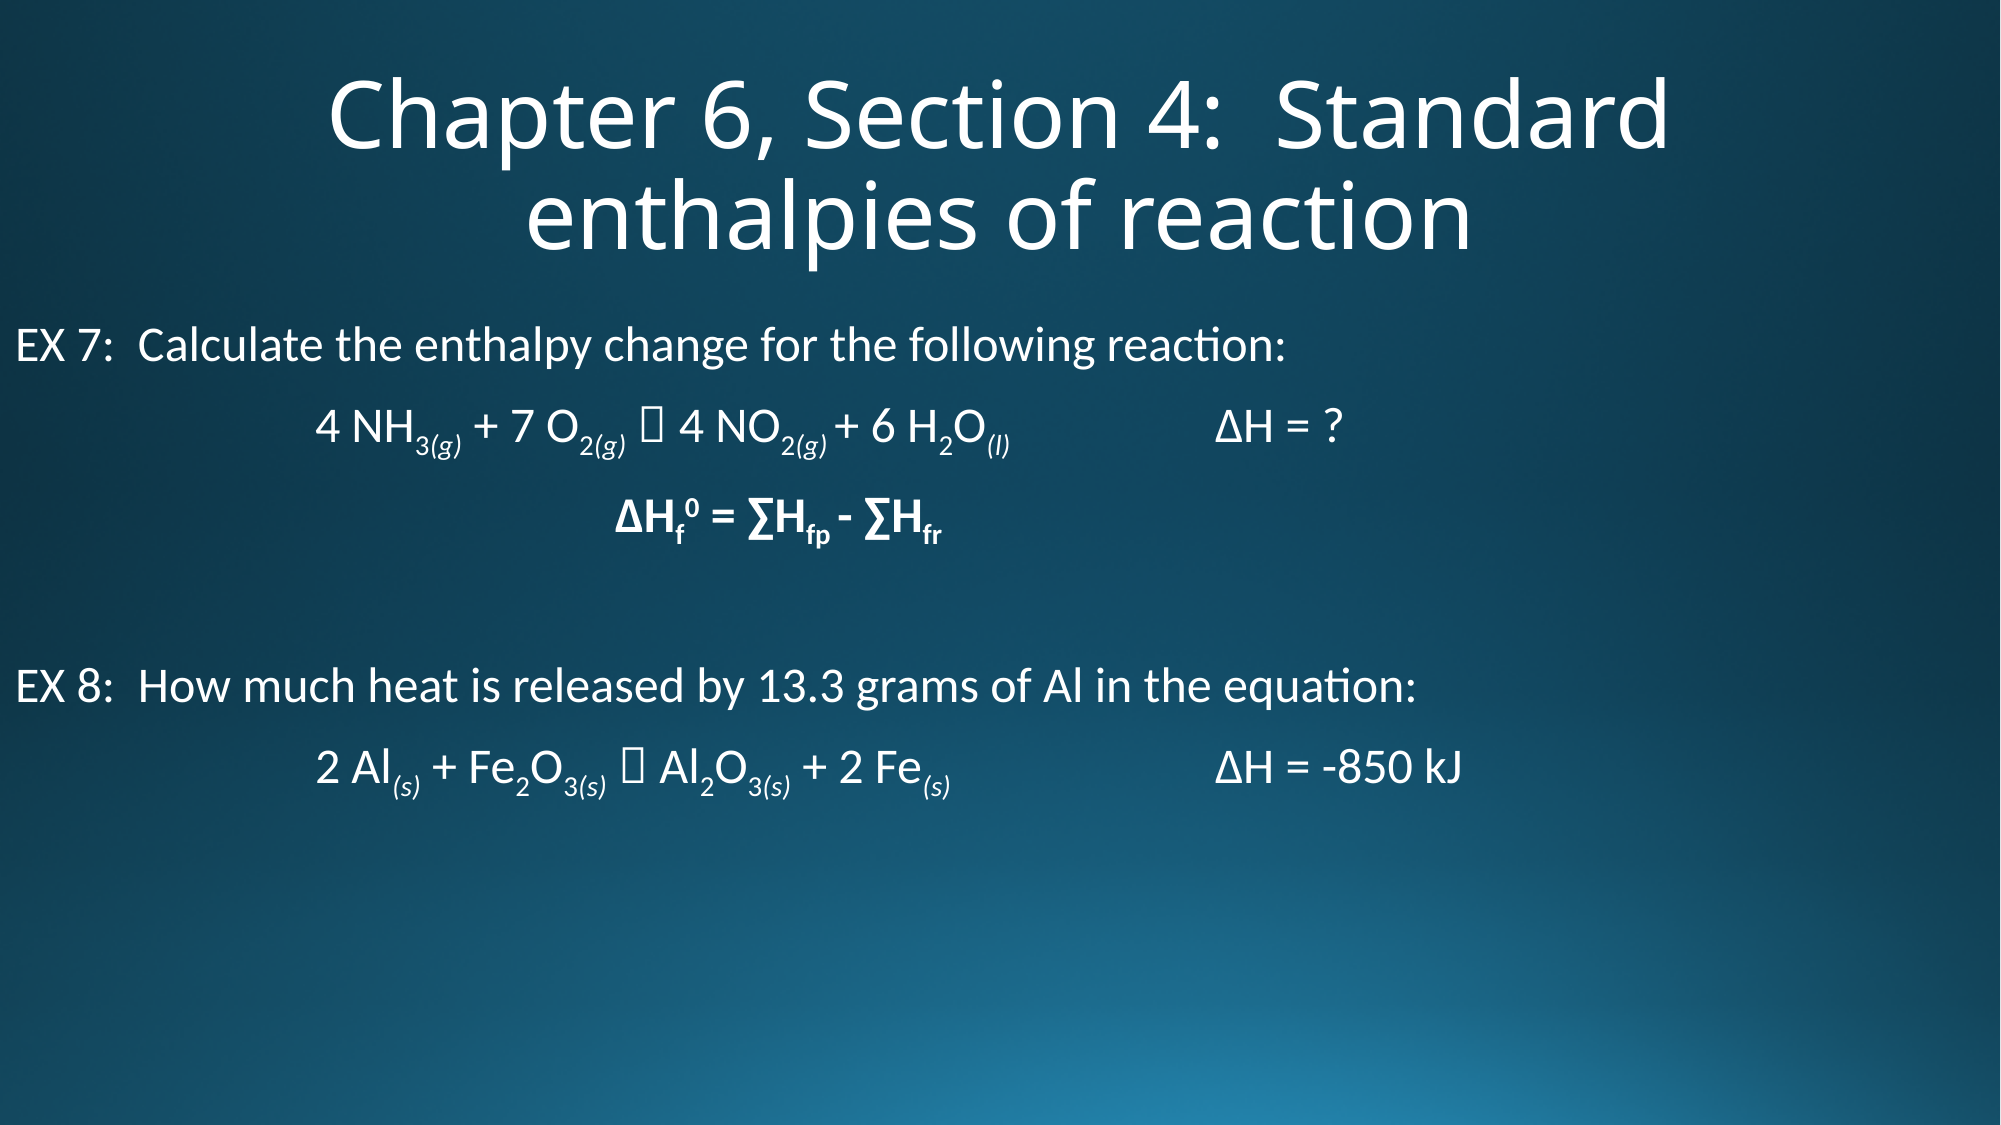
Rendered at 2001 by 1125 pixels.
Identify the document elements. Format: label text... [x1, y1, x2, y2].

title Chapter 6, Section 4: Standard enthalpies of reaction [137, 59, 1863, 278]
list EX 7: Calculate the enthalpy change for the following reaction: 4 NH3(g) + 7 O2(g)  4 NO2(g) + 6 H2O(l) ΔH = ? ΔHf0 = ∑Hfp - ∑Hfr EX 8: How much heat is released by 13.3 grams of Al in the equation: 2 Al(s) + Fe2O3(s)  Al2O3(s) + 2 Fe(s) ΔH = -850 kJ [0, 299, 2000, 1014]
picture [0, 0, 2001, 1125]
